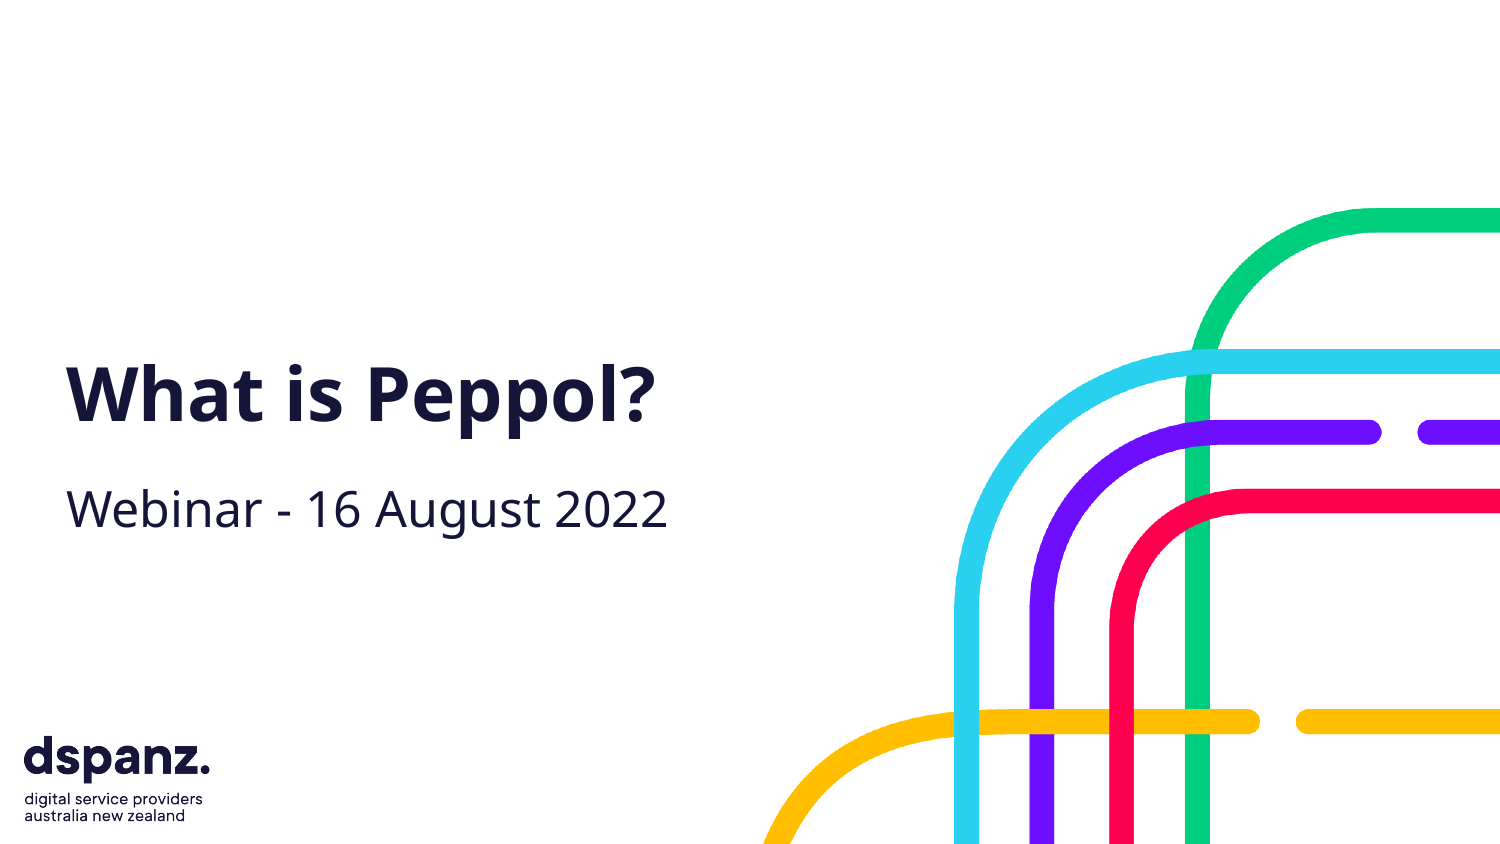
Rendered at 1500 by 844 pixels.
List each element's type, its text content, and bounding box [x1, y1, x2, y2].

subtitle Webinar - 16 August 2022 [51, 458, 1007, 589]
picture [0, 713, 231, 844]
title What is Peppol? [51, 122, 1184, 459]
picture [673, 127, 1500, 844]
